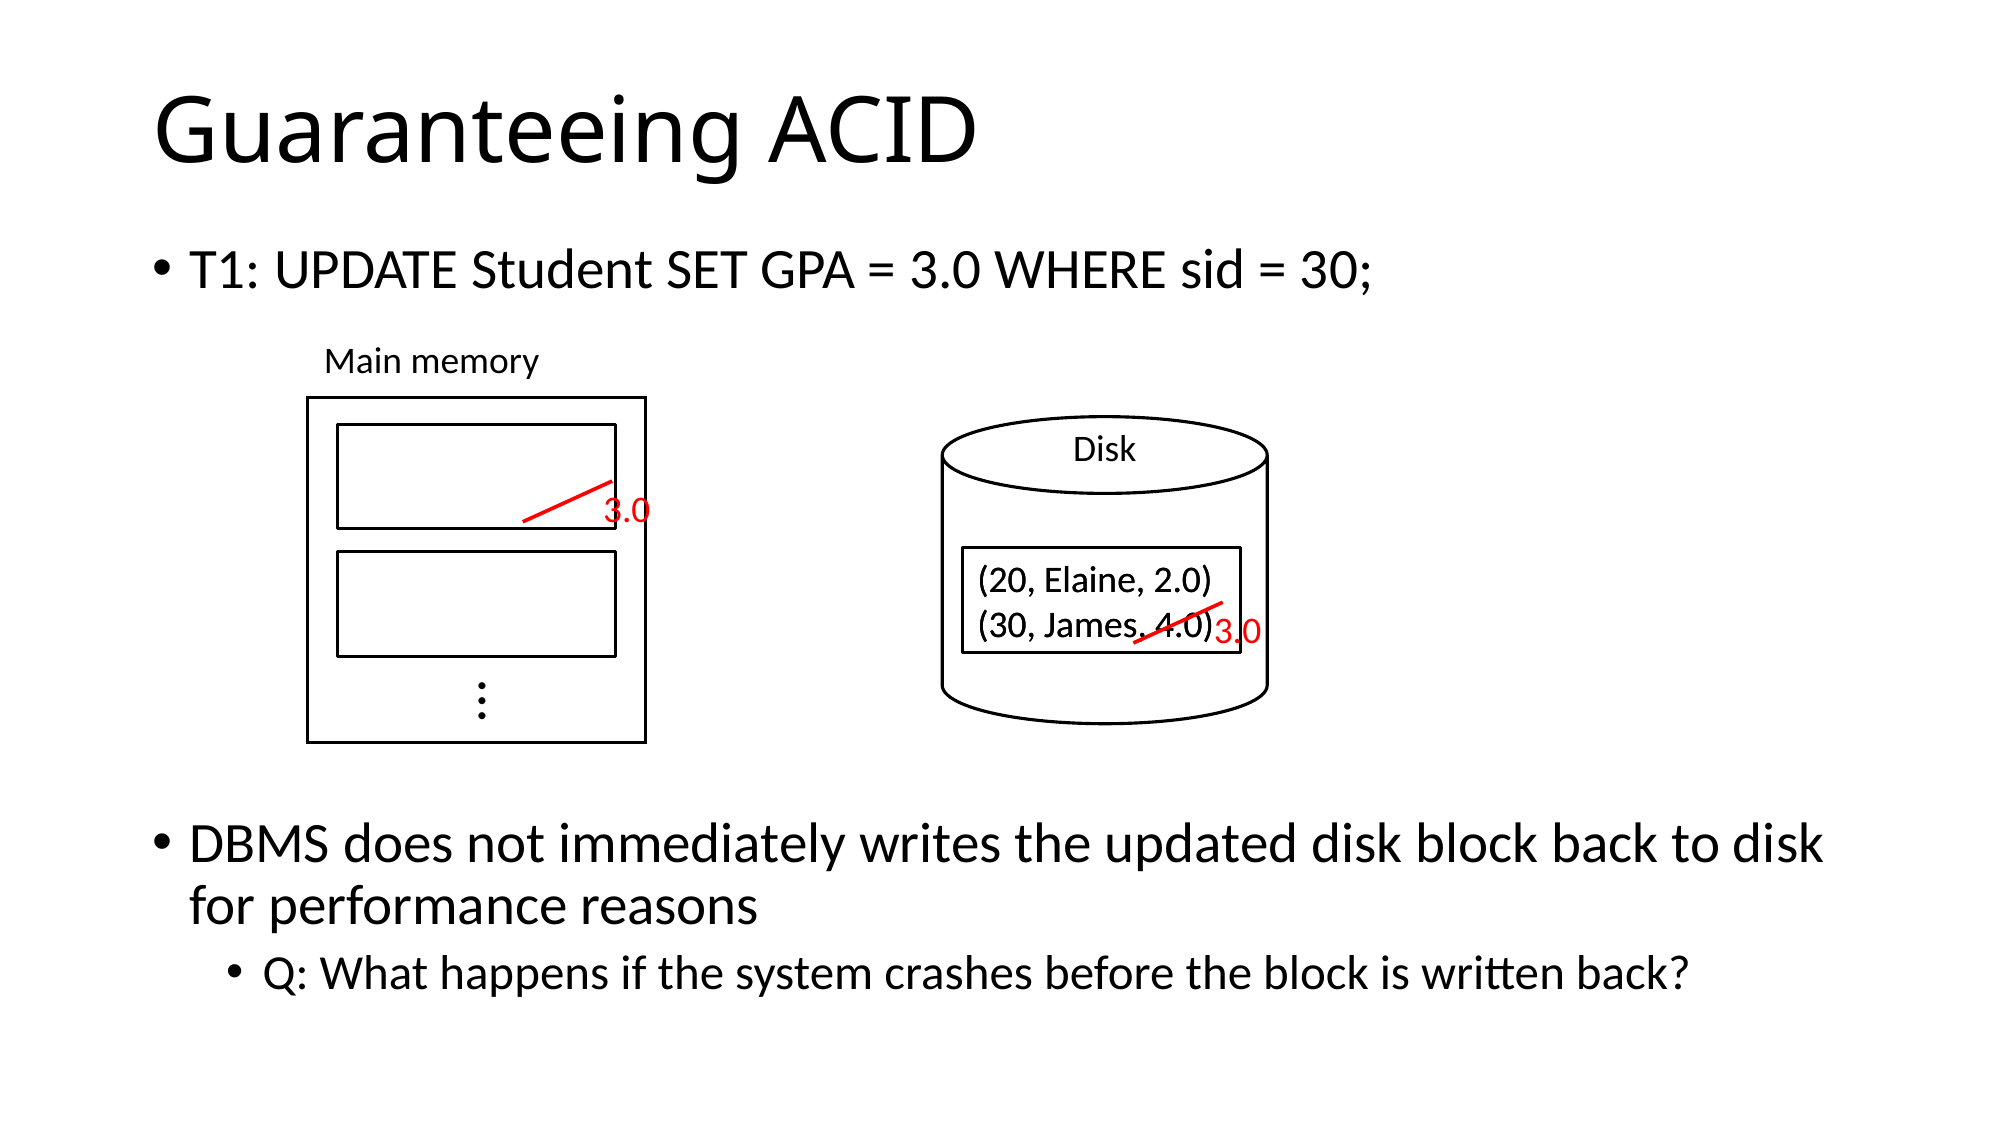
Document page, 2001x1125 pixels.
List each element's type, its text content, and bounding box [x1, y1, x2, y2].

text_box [522, 477, 667, 539]
text_box ... [419, 664, 505, 739]
list T1: UPDATE Student SET GPA = 3.0 WHERE sid = 30; DBMS does not immediately writes the updated disk block back to disk for performance reasons Q: What happens if the system crashes before the block is written back? [137, 232, 1863, 1014]
text_box (20, Elaine, 2.0) (30, James, 4.0) [962, 547, 1241, 653]
text_box (20, Elaine, 2.0) (30, James, 4.0) [337, 551, 616, 657]
text_box [941, 417, 1269, 725]
title Guaranteeing ACID [137, 59, 1863, 206]
text_box [307, 396, 646, 744]
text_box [1133, 599, 1277, 660]
text_box (20, Elaine, 2.0) (30, James, 4.0) [337, 424, 616, 529]
text_box Main memory [309, 328, 555, 388]
text_box Disk [1058, 416, 1152, 477]
